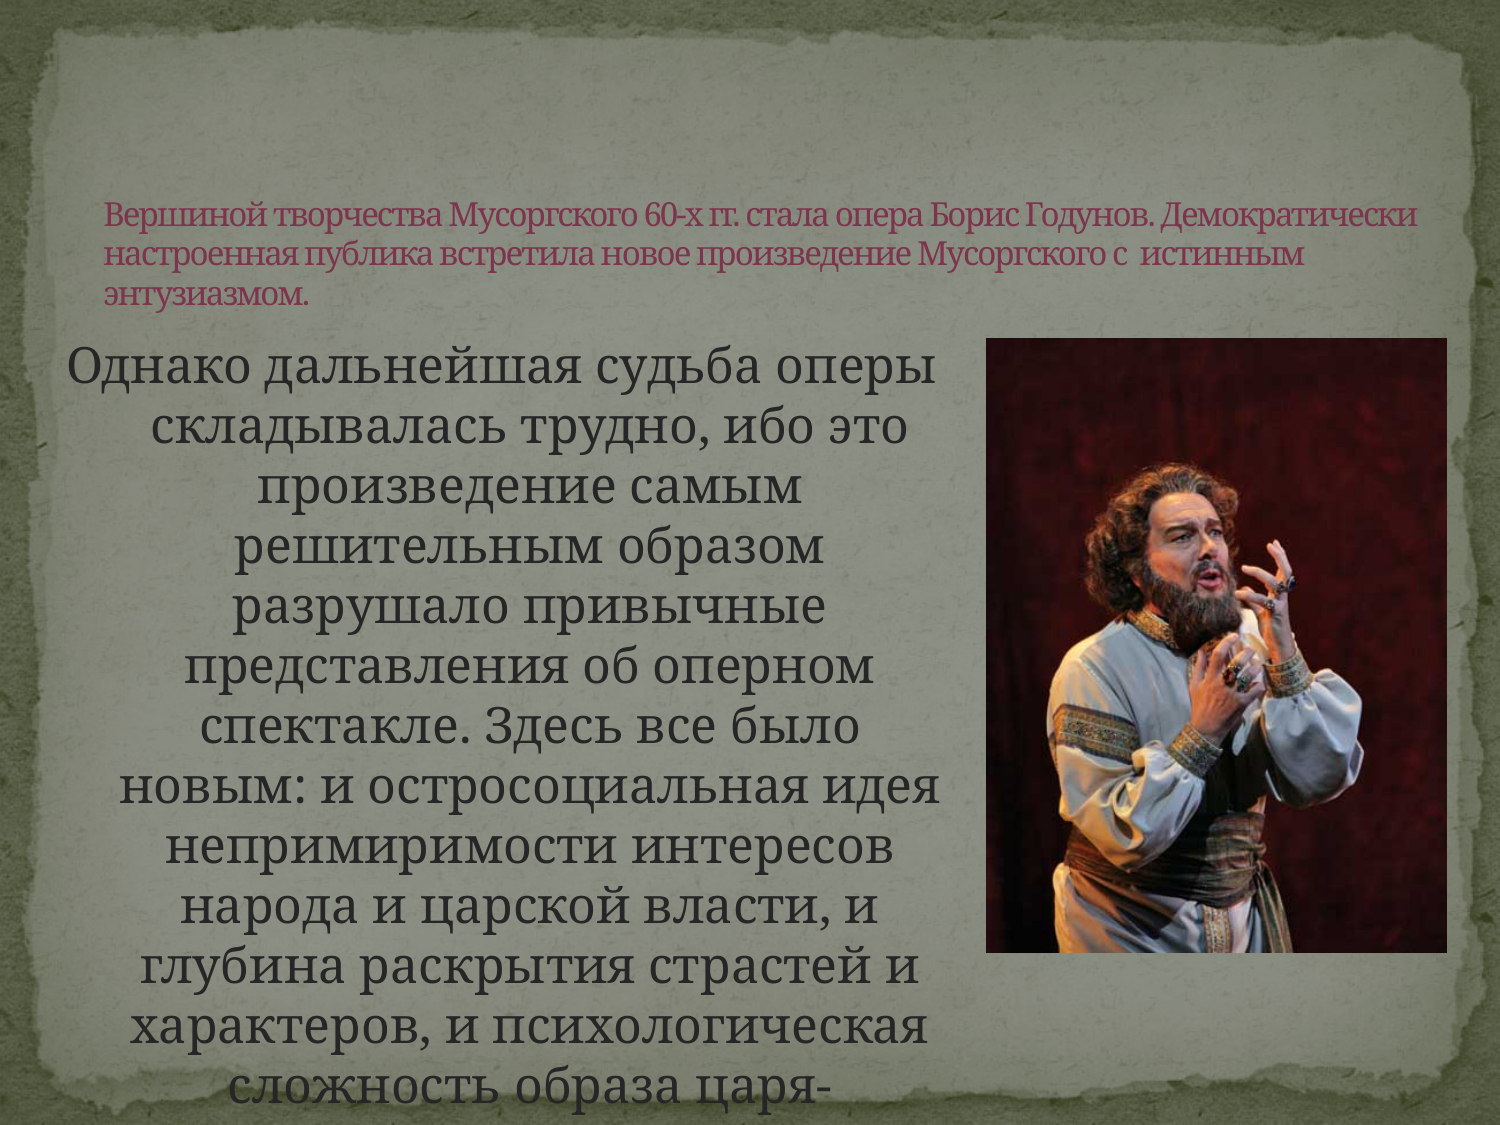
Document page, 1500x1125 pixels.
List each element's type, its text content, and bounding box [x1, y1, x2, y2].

title Вершиной творчества Мусоргского 60-х гг. стала опера Борис Годунов. Демократически настроенная публика встретила новое произведение Мусоргского с истинным энтузиазмом. [88, 184, 1439, 348]
picture [986, 338, 1447, 953]
text_box Однако дальнейшая судьба оперы складывалась трудно, ибо это произведение самым решительным образом разрушало привычные представления об оперном спектакле. Здесь все было новым: и остросоциальная идея непримиримости интересов народа и царской власти, и глубина раскрытия страстей и характеров, и психологическая сложность образа царя-детоубийцы. [29, 326, 975, 1125]
